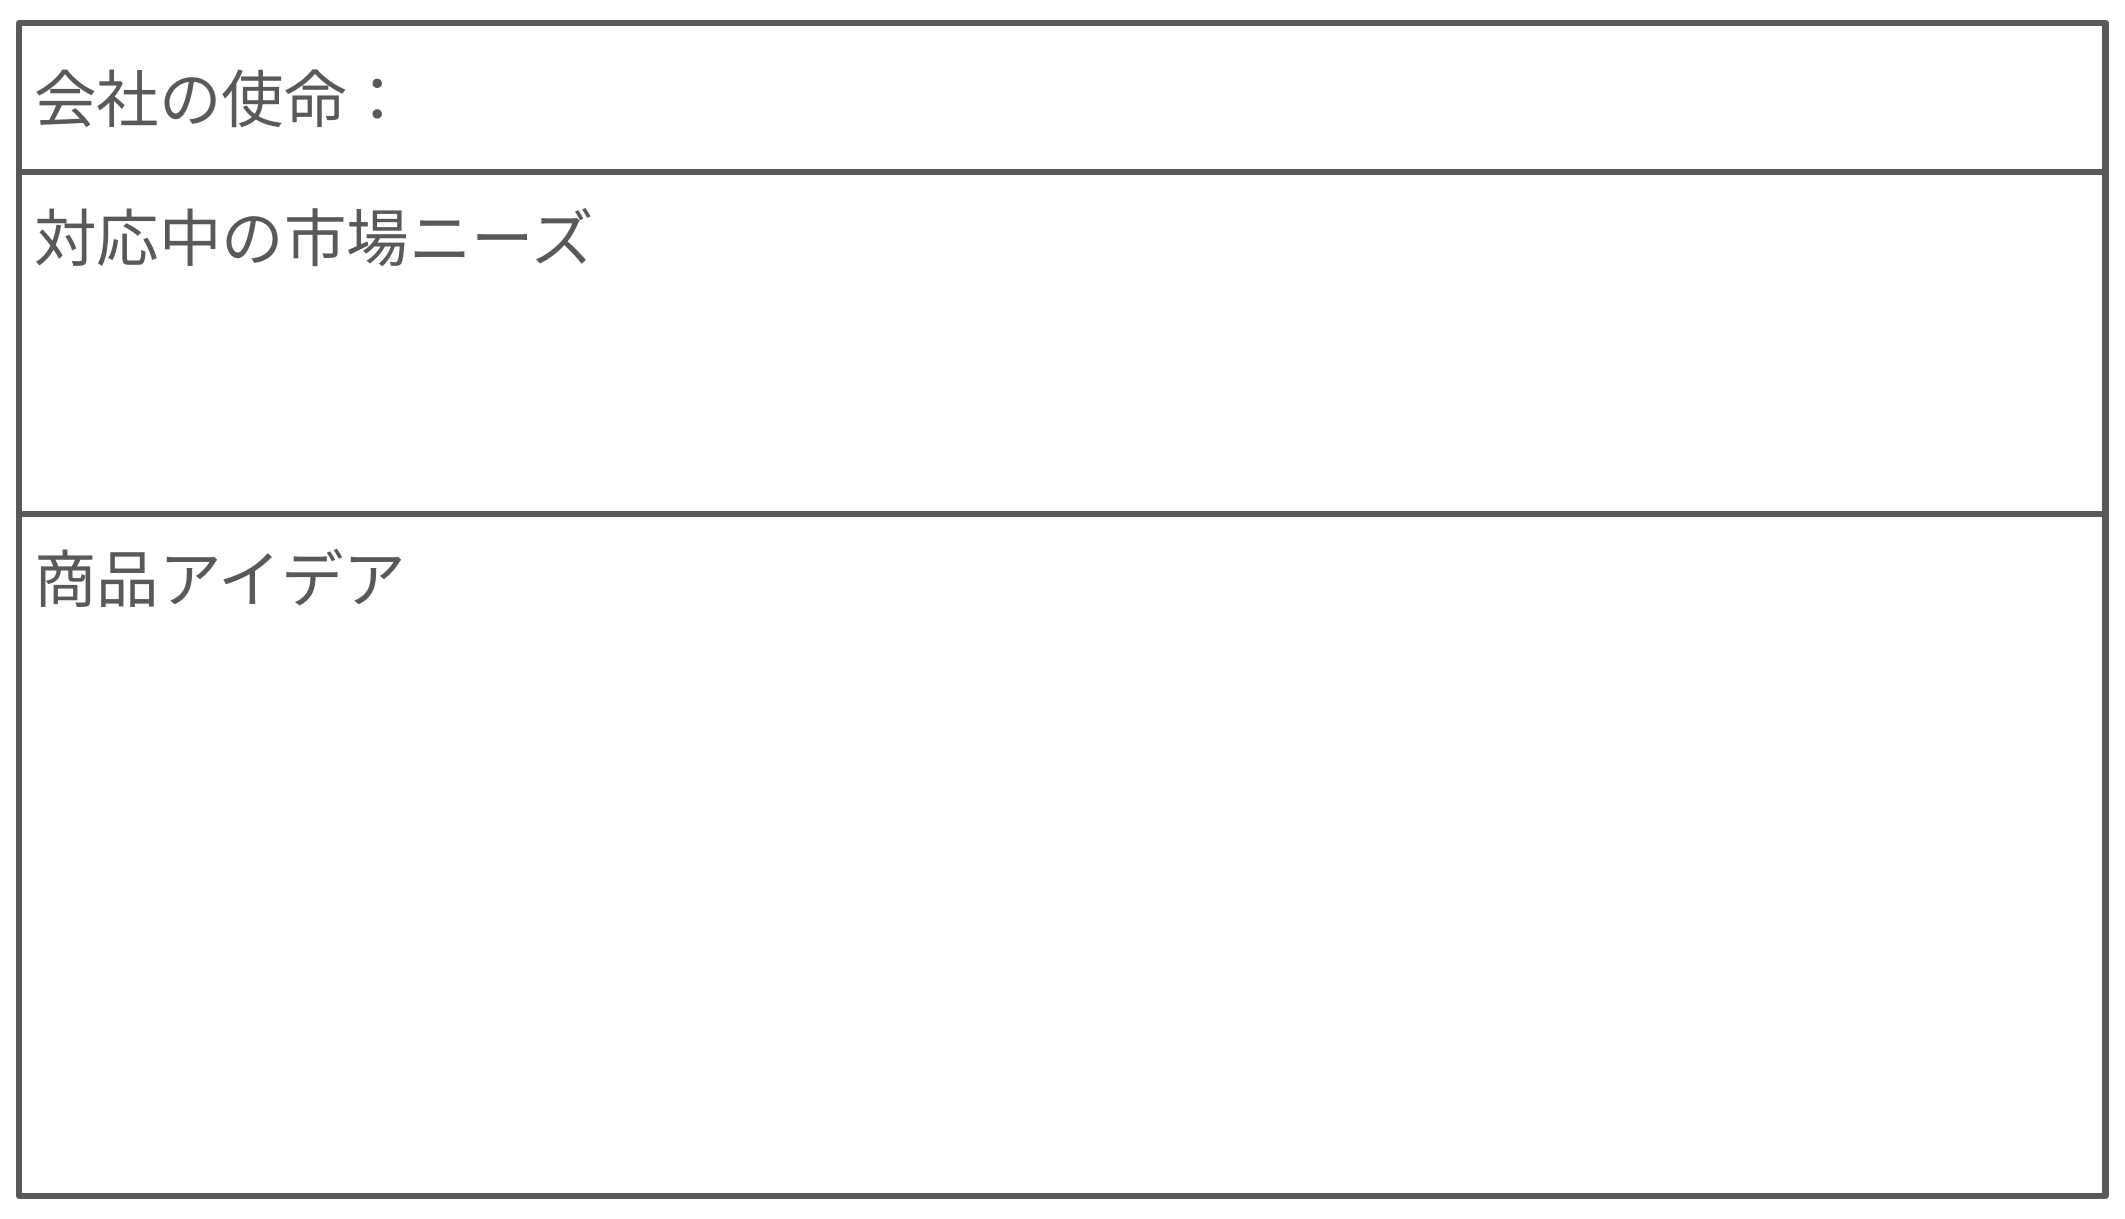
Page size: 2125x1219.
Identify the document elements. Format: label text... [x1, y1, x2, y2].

text_box 対応中の市場ニーズ [19, 172, 2106, 513]
text_box 会社の使命： [19, 22, 2106, 172]
text_box 商品アイデア [19, 513, 2106, 1196]
